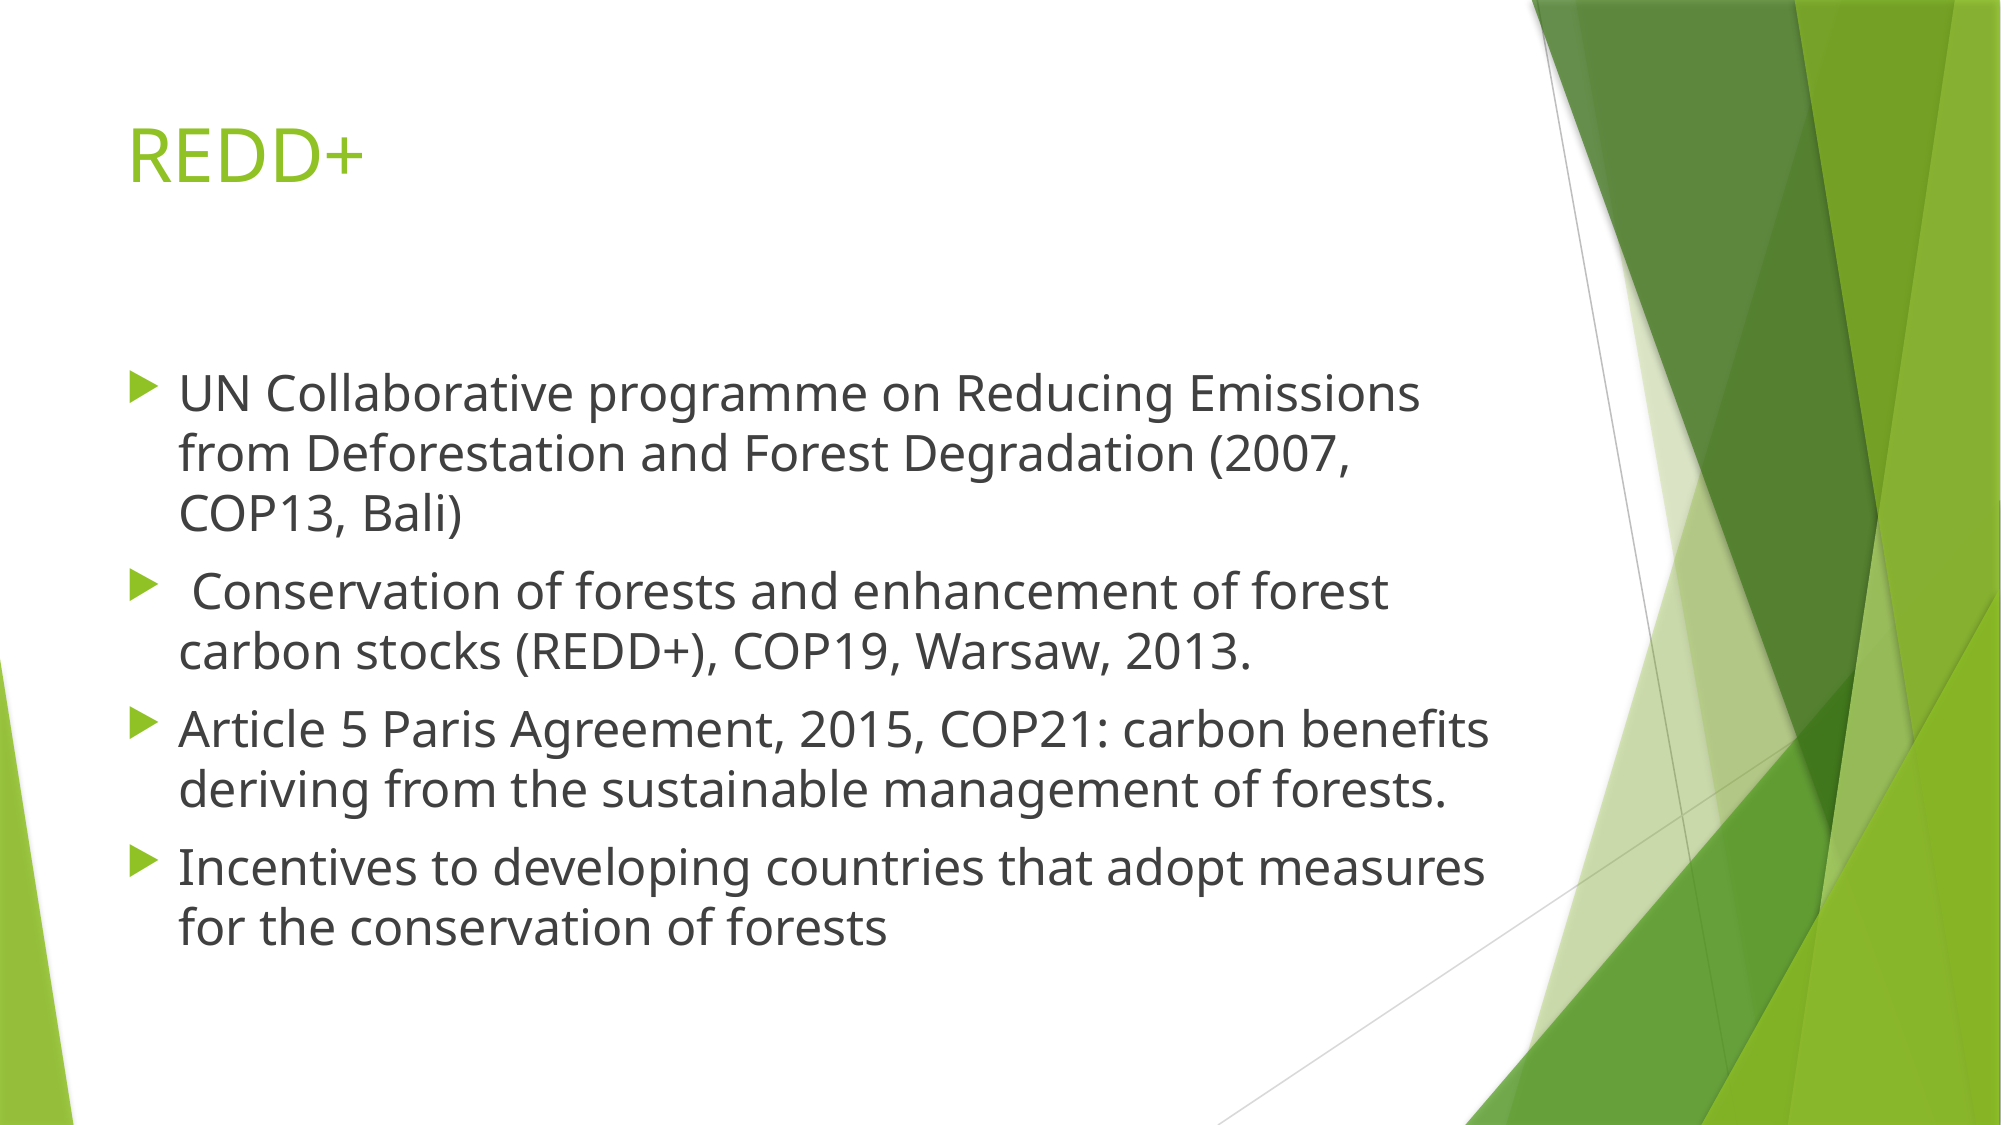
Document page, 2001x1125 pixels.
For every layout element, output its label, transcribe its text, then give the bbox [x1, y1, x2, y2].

list UN Collaborative programme on Reducing Emissions from Deforestation and Forest Degradation (2007, COP13, Bali) Conservation of forests and enhancement of forest carbon stocks (REDD+), COP19, Warsaw, 2013. Article 5 Paris Agreement, 2015, COP21: carbon benefits deriving from the sustainable management of forests. Incentives to developing countries that adopt measures for the conservation of forests [111, 354, 1522, 992]
title REDD+ [111, 99, 1522, 317]
